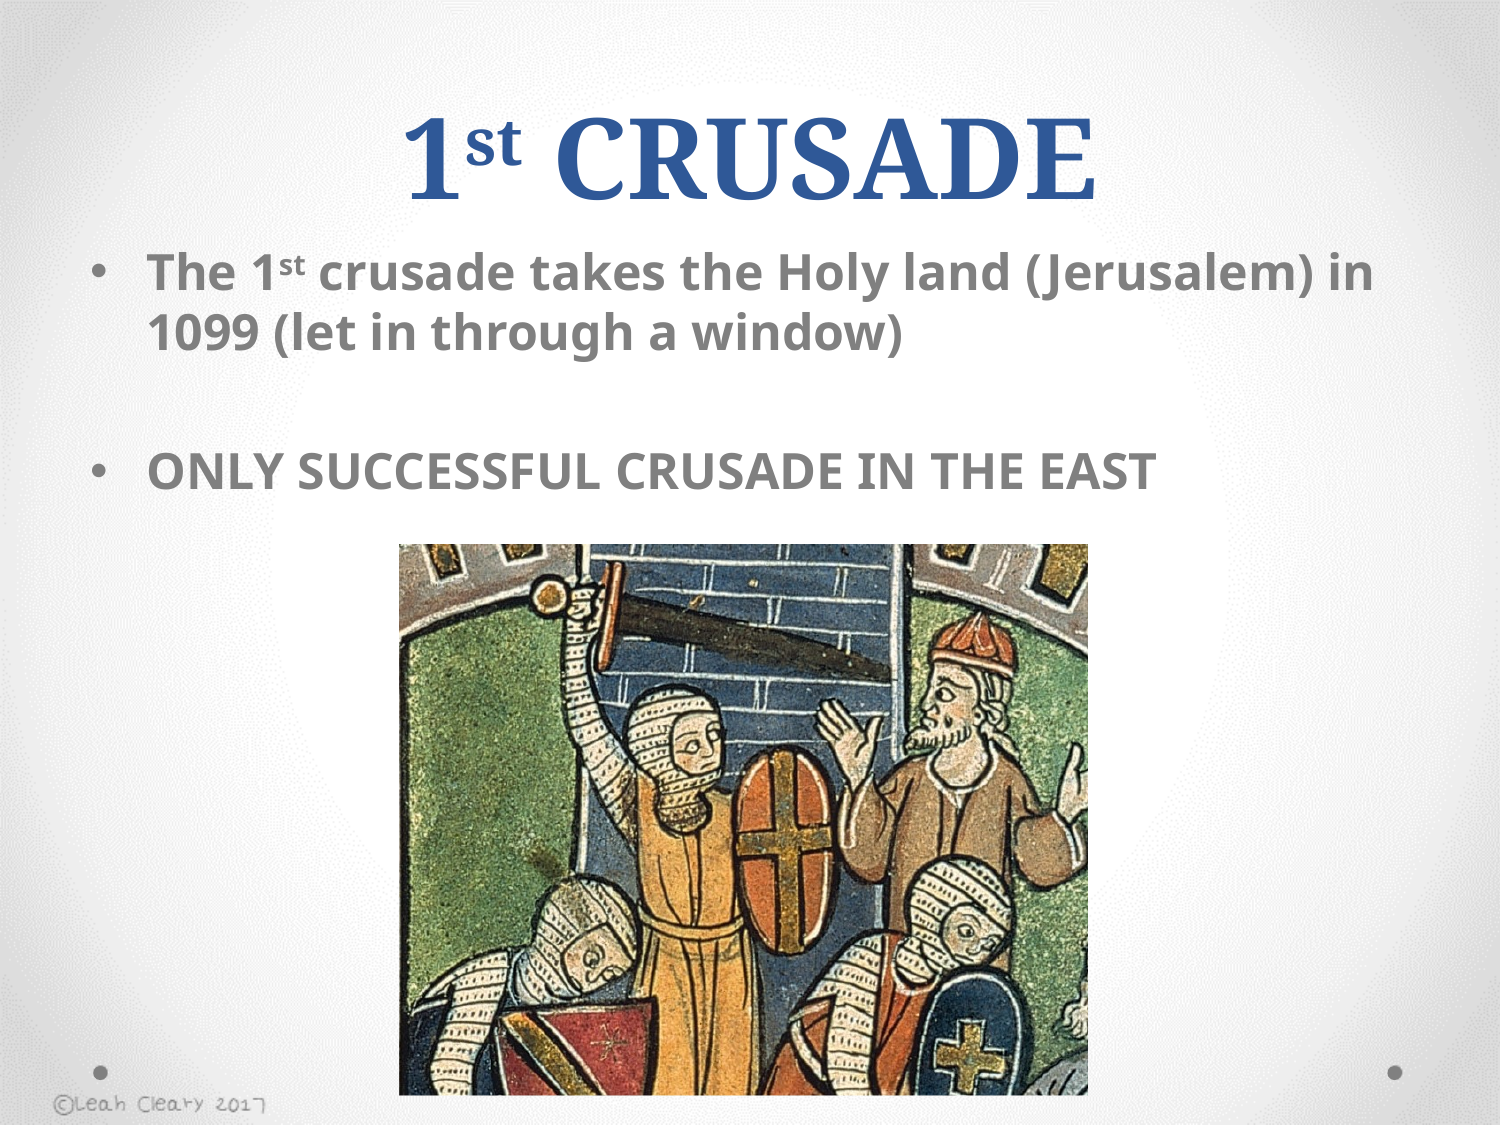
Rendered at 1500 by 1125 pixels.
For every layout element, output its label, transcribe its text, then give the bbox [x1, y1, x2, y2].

title 1st CRUSADE [112, 99, 1388, 162]
list The 1st crusade takes the Holy land (Jerusalem) in 1099 (let in through a window) ONLY SUCCESSFUL CRUSADE IN THE EAST [75, 162, 1425, 1006]
picture [0, 0, 1500, 1125]
